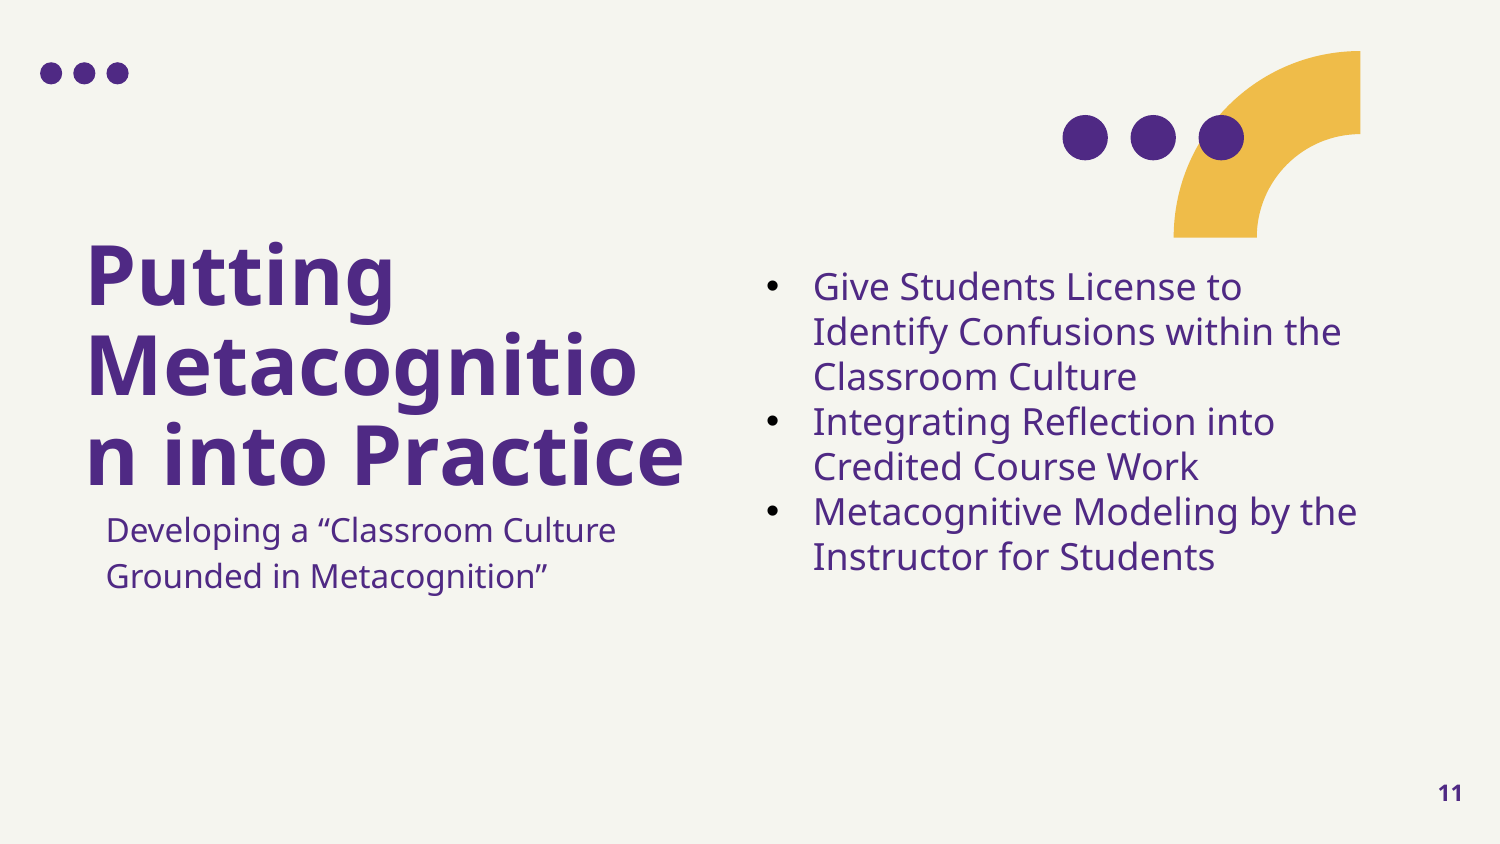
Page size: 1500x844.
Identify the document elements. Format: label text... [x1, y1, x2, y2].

text_box [1198, 114, 1244, 161]
text_box [1062, 114, 1108, 161]
text_box [1173, 51, 1361, 238]
title Putting Metacognition into Practice [84, 271, 689, 503]
text_box Give Students License to Identify Confusions within the Classroom Culture Integrating Reflection into Credited Course Work Metacognitive Modeling by the Instructor for Students [751, 255, 1374, 585]
slide_number 11 [1374, 779, 1464, 809]
text_box [1130, 114, 1176, 161]
subtitle Developing a “Classroom Culture Grounded in Metacognition” [84, 503, 689, 548]
